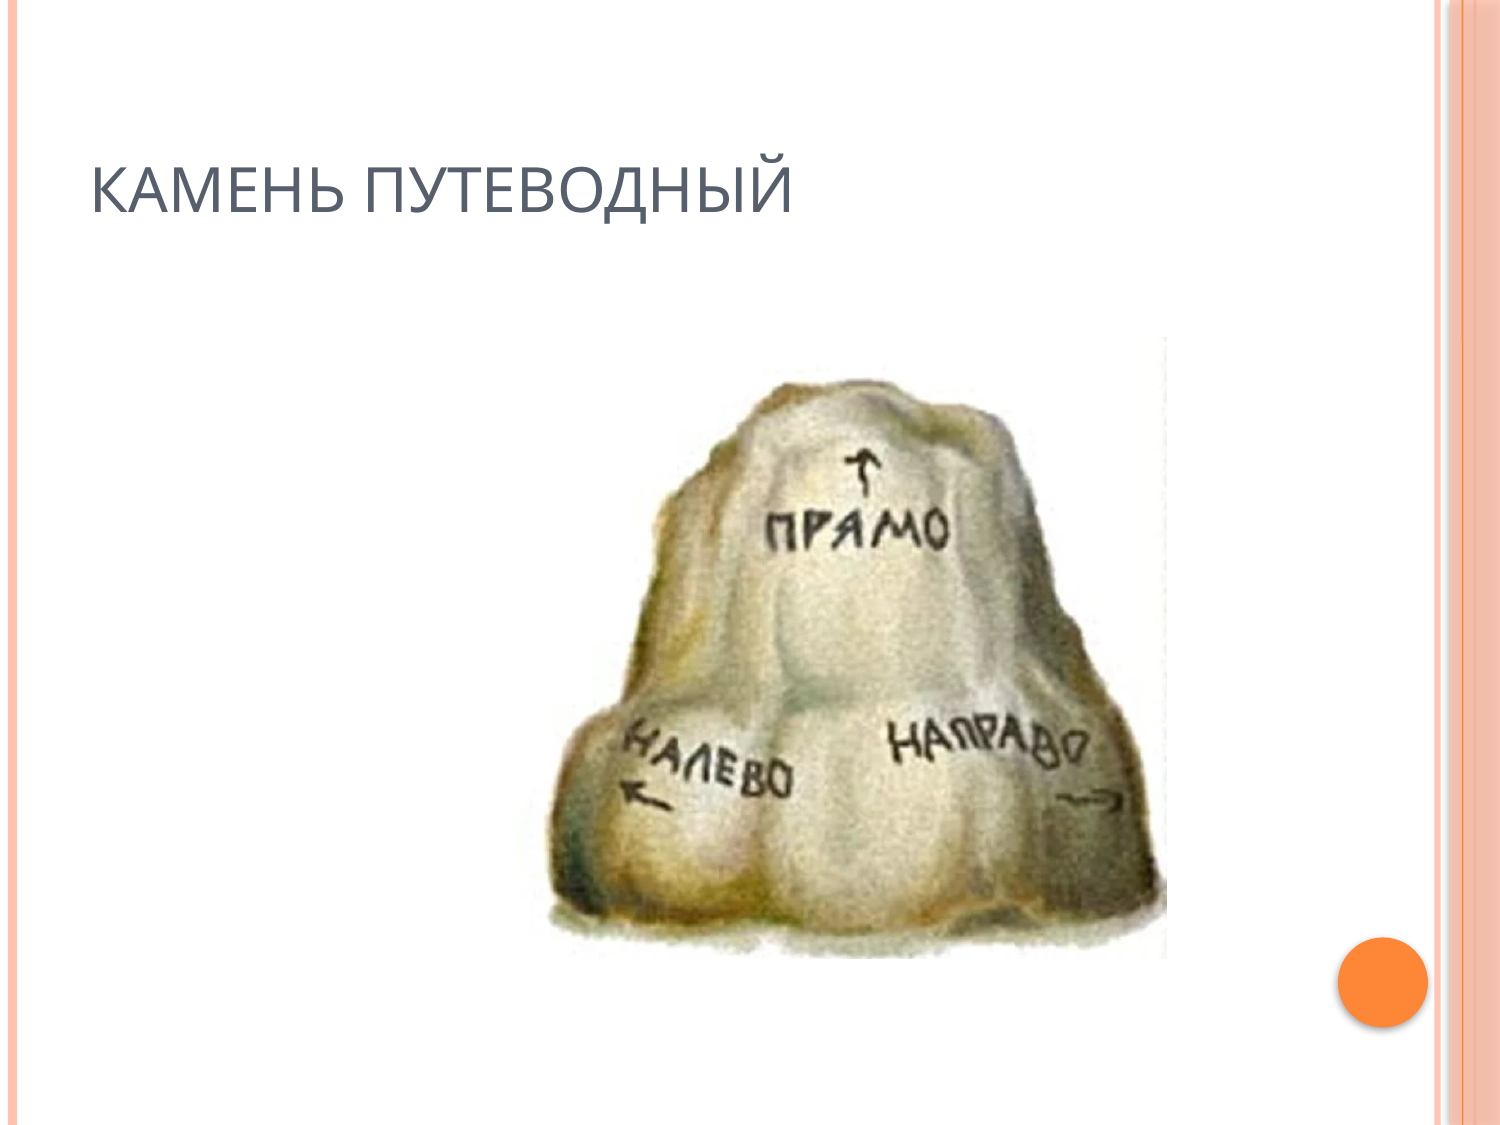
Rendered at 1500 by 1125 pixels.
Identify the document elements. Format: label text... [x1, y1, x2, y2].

title Камень путеводный [75, 45, 1300, 233]
picture [513, 337, 1168, 960]
